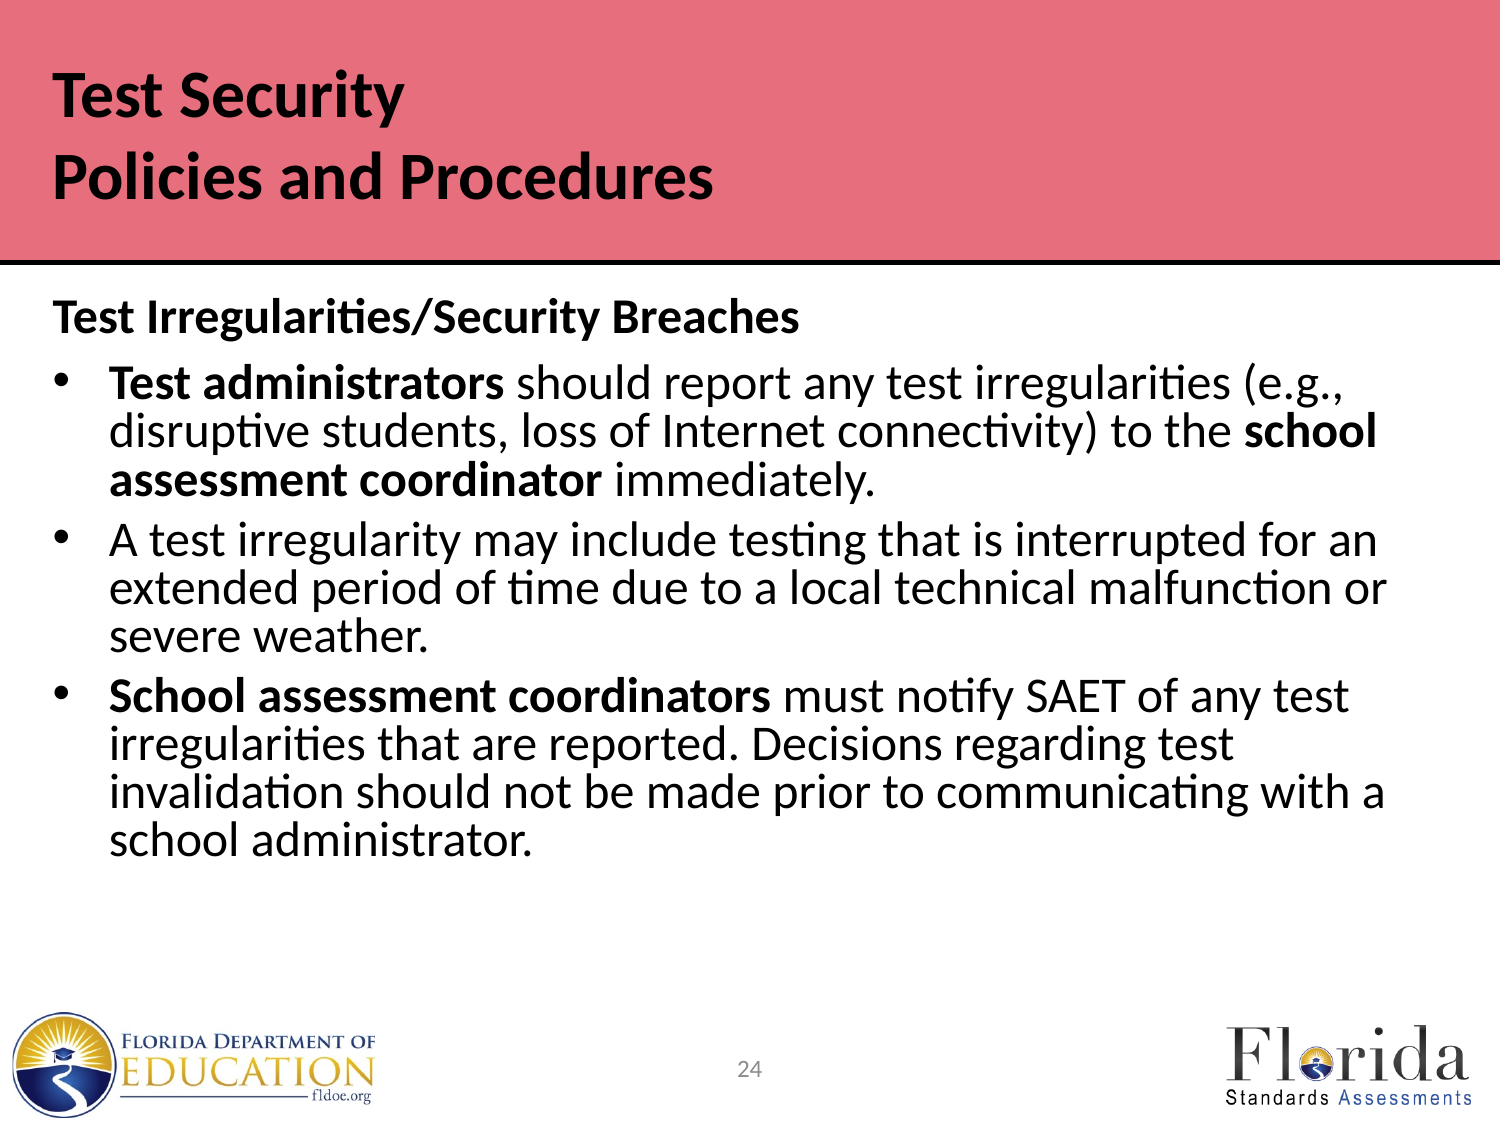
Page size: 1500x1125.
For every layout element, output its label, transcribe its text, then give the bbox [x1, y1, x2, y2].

picture [1226, 1025, 1471, 1105]
picture [0, 0, 1500, 260]
list Test Irregularities/Security Breaches Test administrators should report any test irregularities (e.g., disruptive students, loss of Internet connectivity) to the school assessment coordinator immediately. A test irregularity may include testing that is interrupted for an extended period of time due to a local technical malfunction or severe weather. School assessment coordinators must notify SAET of any test irregularities that are reported. Decisions regarding test invalidation should not be made prior to communicating with a school administrator. [37, 287, 1471, 1000]
picture [12, 1012, 375, 1118]
title Test Security Policies and Procedures [37, 41, 1150, 222]
slide_number 24 [512, 1037, 988, 1098]
